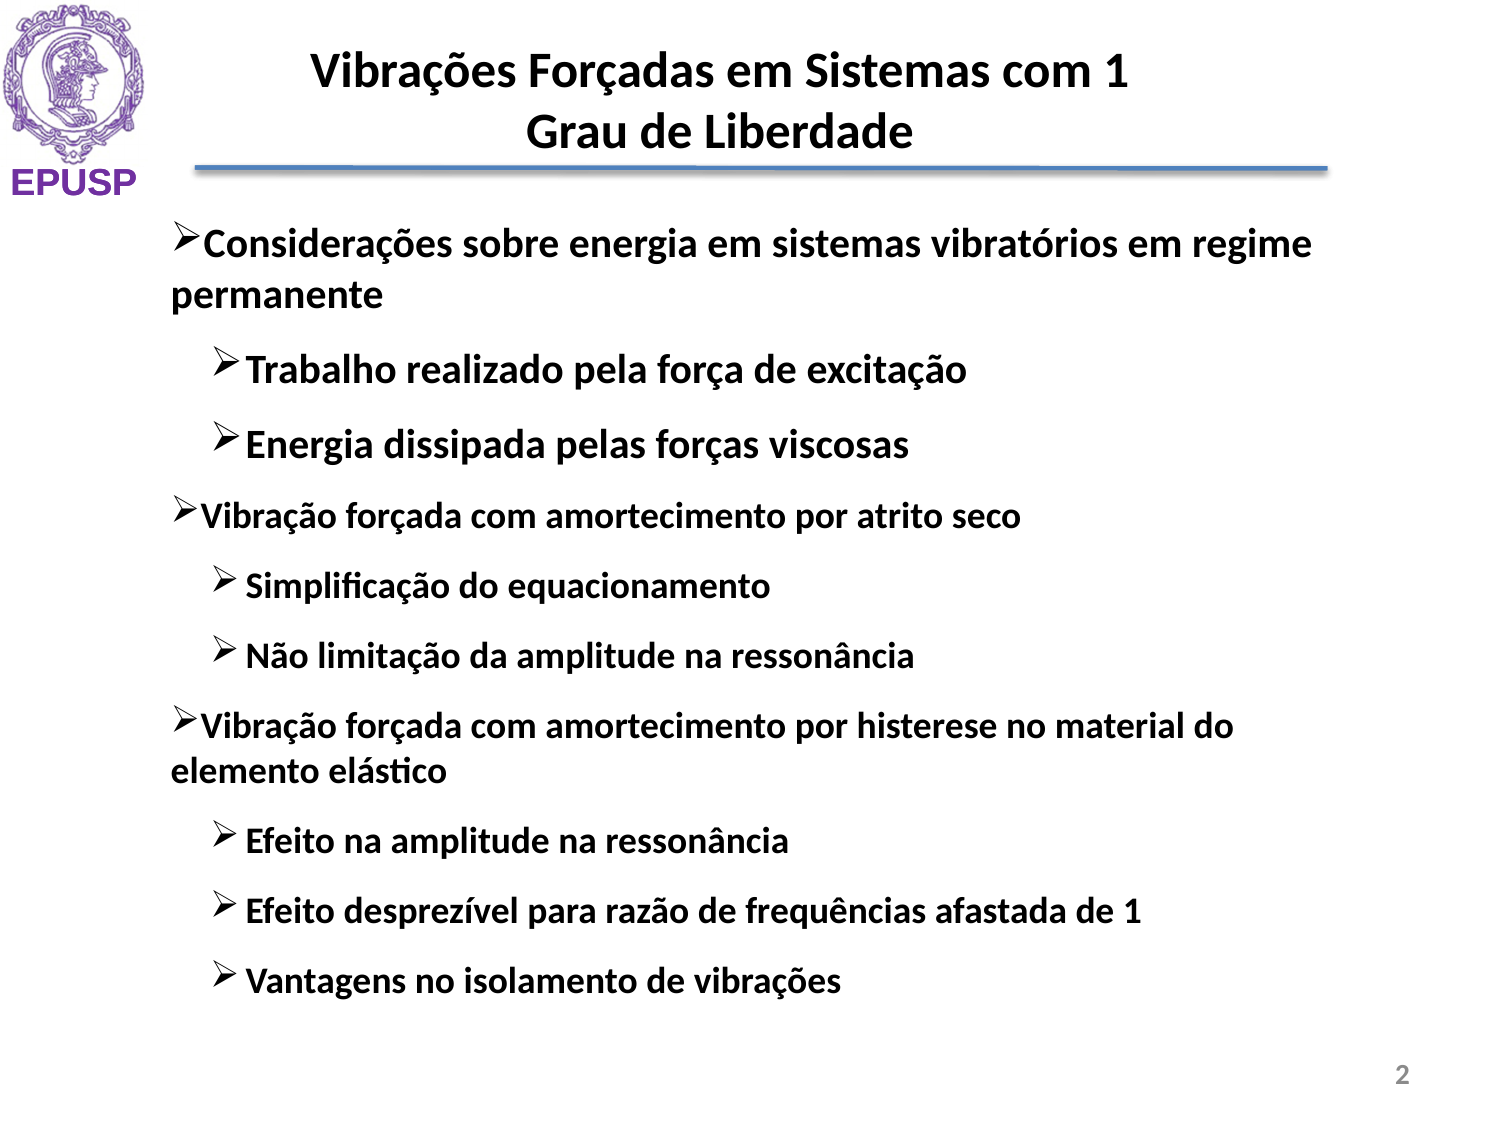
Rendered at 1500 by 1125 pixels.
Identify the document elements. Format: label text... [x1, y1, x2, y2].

picture [0, 0, 148, 167]
slide_number 2 [1074, 1042, 1425, 1103]
text_box Considerações sobre energia em sistemas vibratórios em regime permanente Trabalho realizado pela força de excitação Energia dissipada pelas forças viscosas Vibração forçada com amortecimento por atrito seco Simplificação do equacionamento Não limitação da amplitude na ressonância Vibração forçada com amortecimento por histerese no material do elemento elástico Efeito na amplitude na ressonância Efeito desprezível para razão de frequências afastada de 1 Vantagens no isolamento de vibrações [155, 208, 1338, 1009]
text_box Vibrações Forçadas em Sistemas com 1 Grau de Liberdade [259, 28, 1182, 168]
